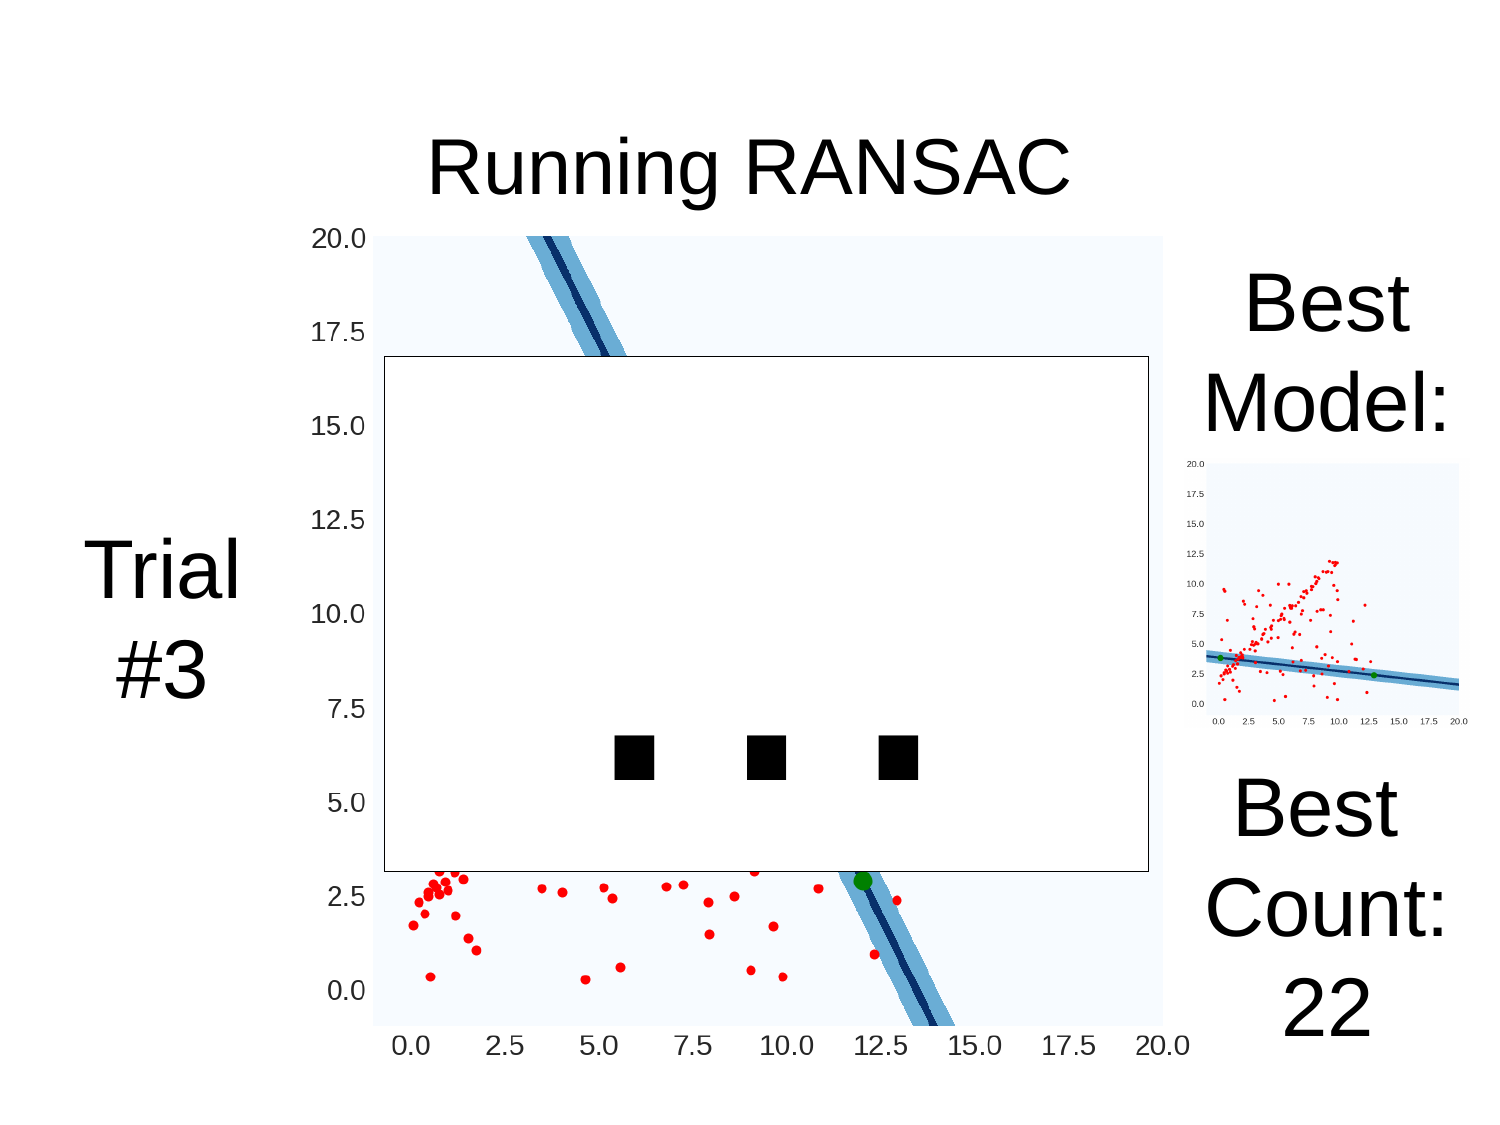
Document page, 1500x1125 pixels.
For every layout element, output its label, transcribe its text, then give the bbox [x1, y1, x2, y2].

title Running RANSAC [103, 59, 1397, 278]
text_box Best Model: [1197, 241, 1486, 456]
text_box Trial #3 [31, 507, 294, 723]
picture [303, 219, 1470, 1066]
text_box Best Count: 22 [1197, 746, 1486, 1061]
